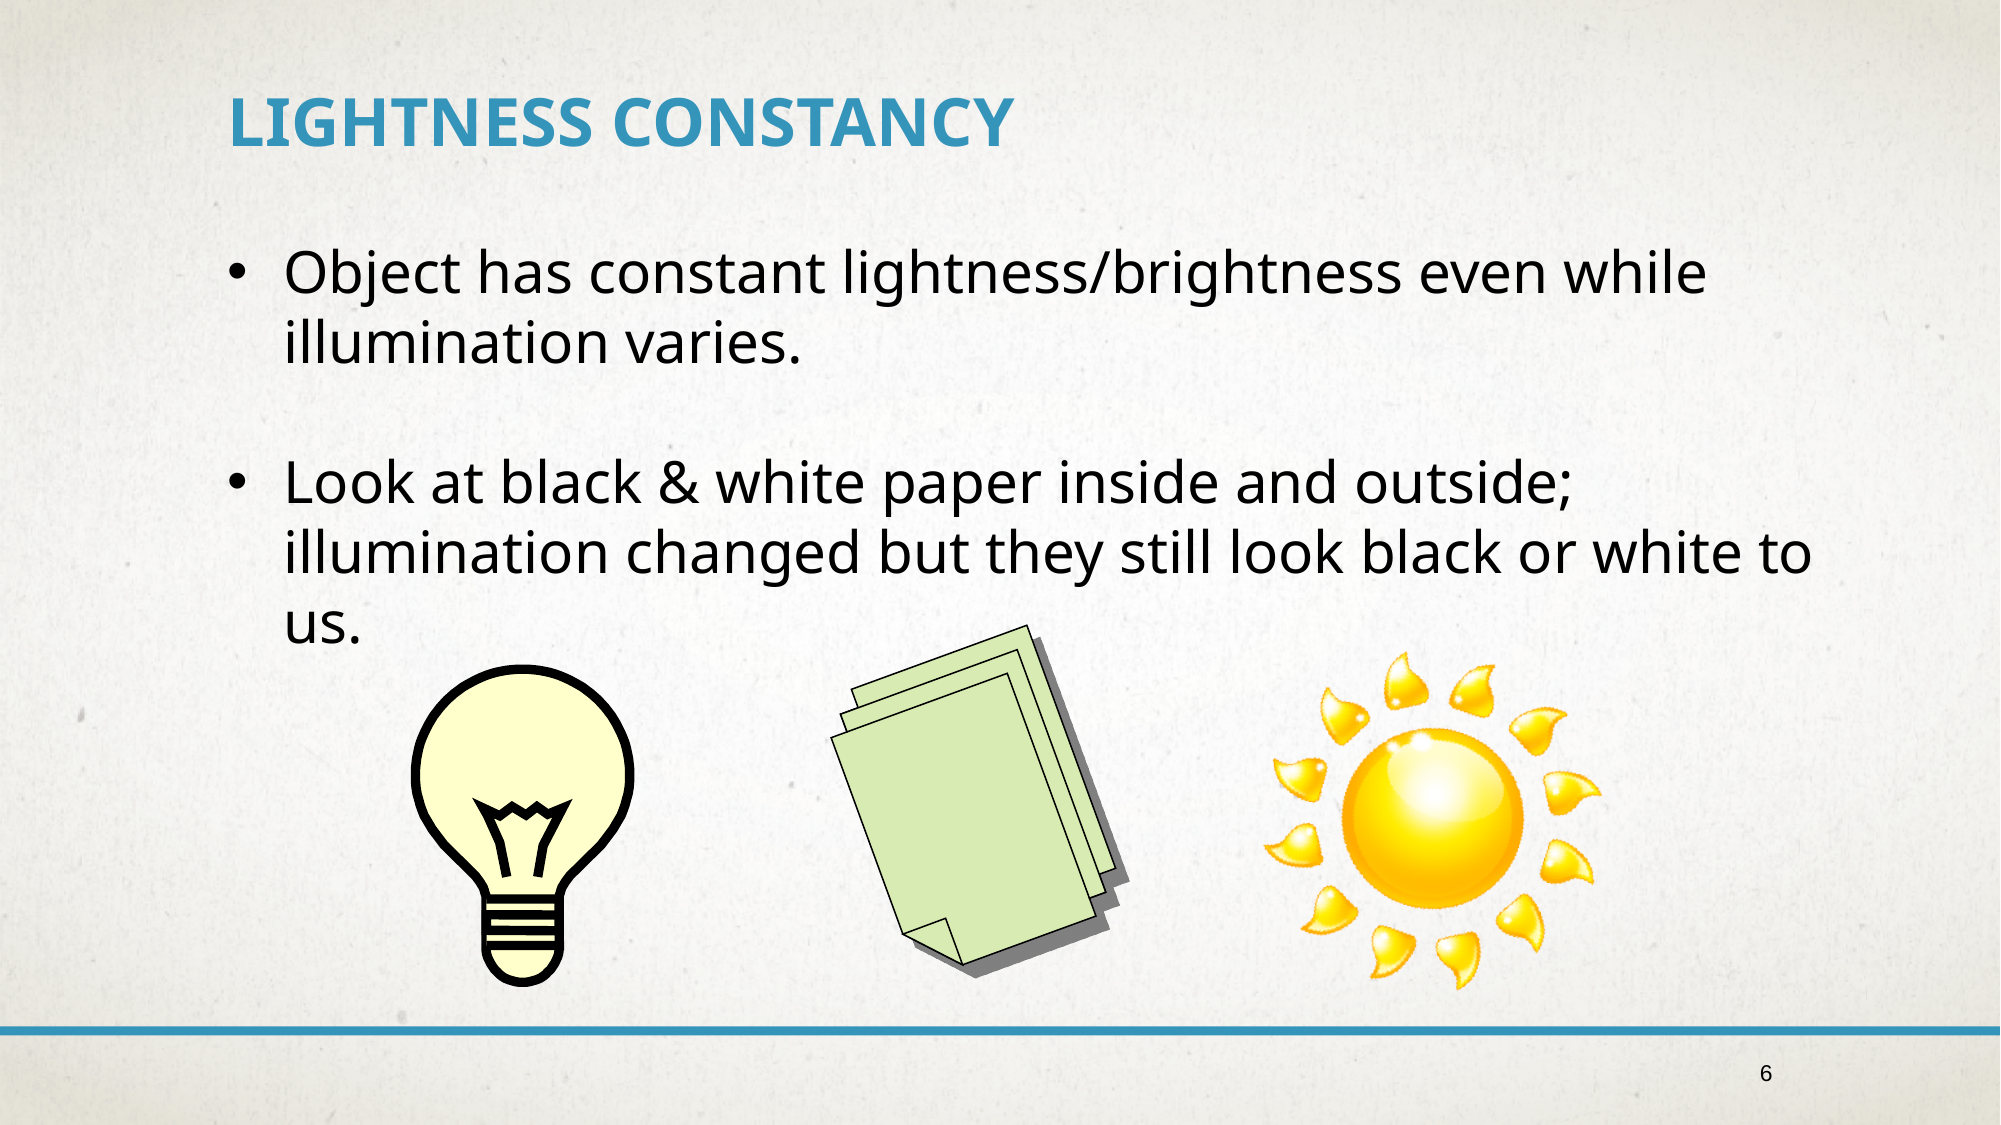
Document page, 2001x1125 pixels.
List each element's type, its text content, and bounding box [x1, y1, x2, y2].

slide_number 6 [1672, 1053, 1788, 1093]
text_box [415, 669, 630, 983]
text_box [831, 625, 1116, 965]
text_box Object has constant lightness/brightness even while illumination varies. Look at black & white paper inside and outside; illumination changed but they still look black or white to us. [212, 227, 1859, 663]
picture [0, 0, 2001, 1125]
title Lightness Constancy [212, 62, 1788, 169]
